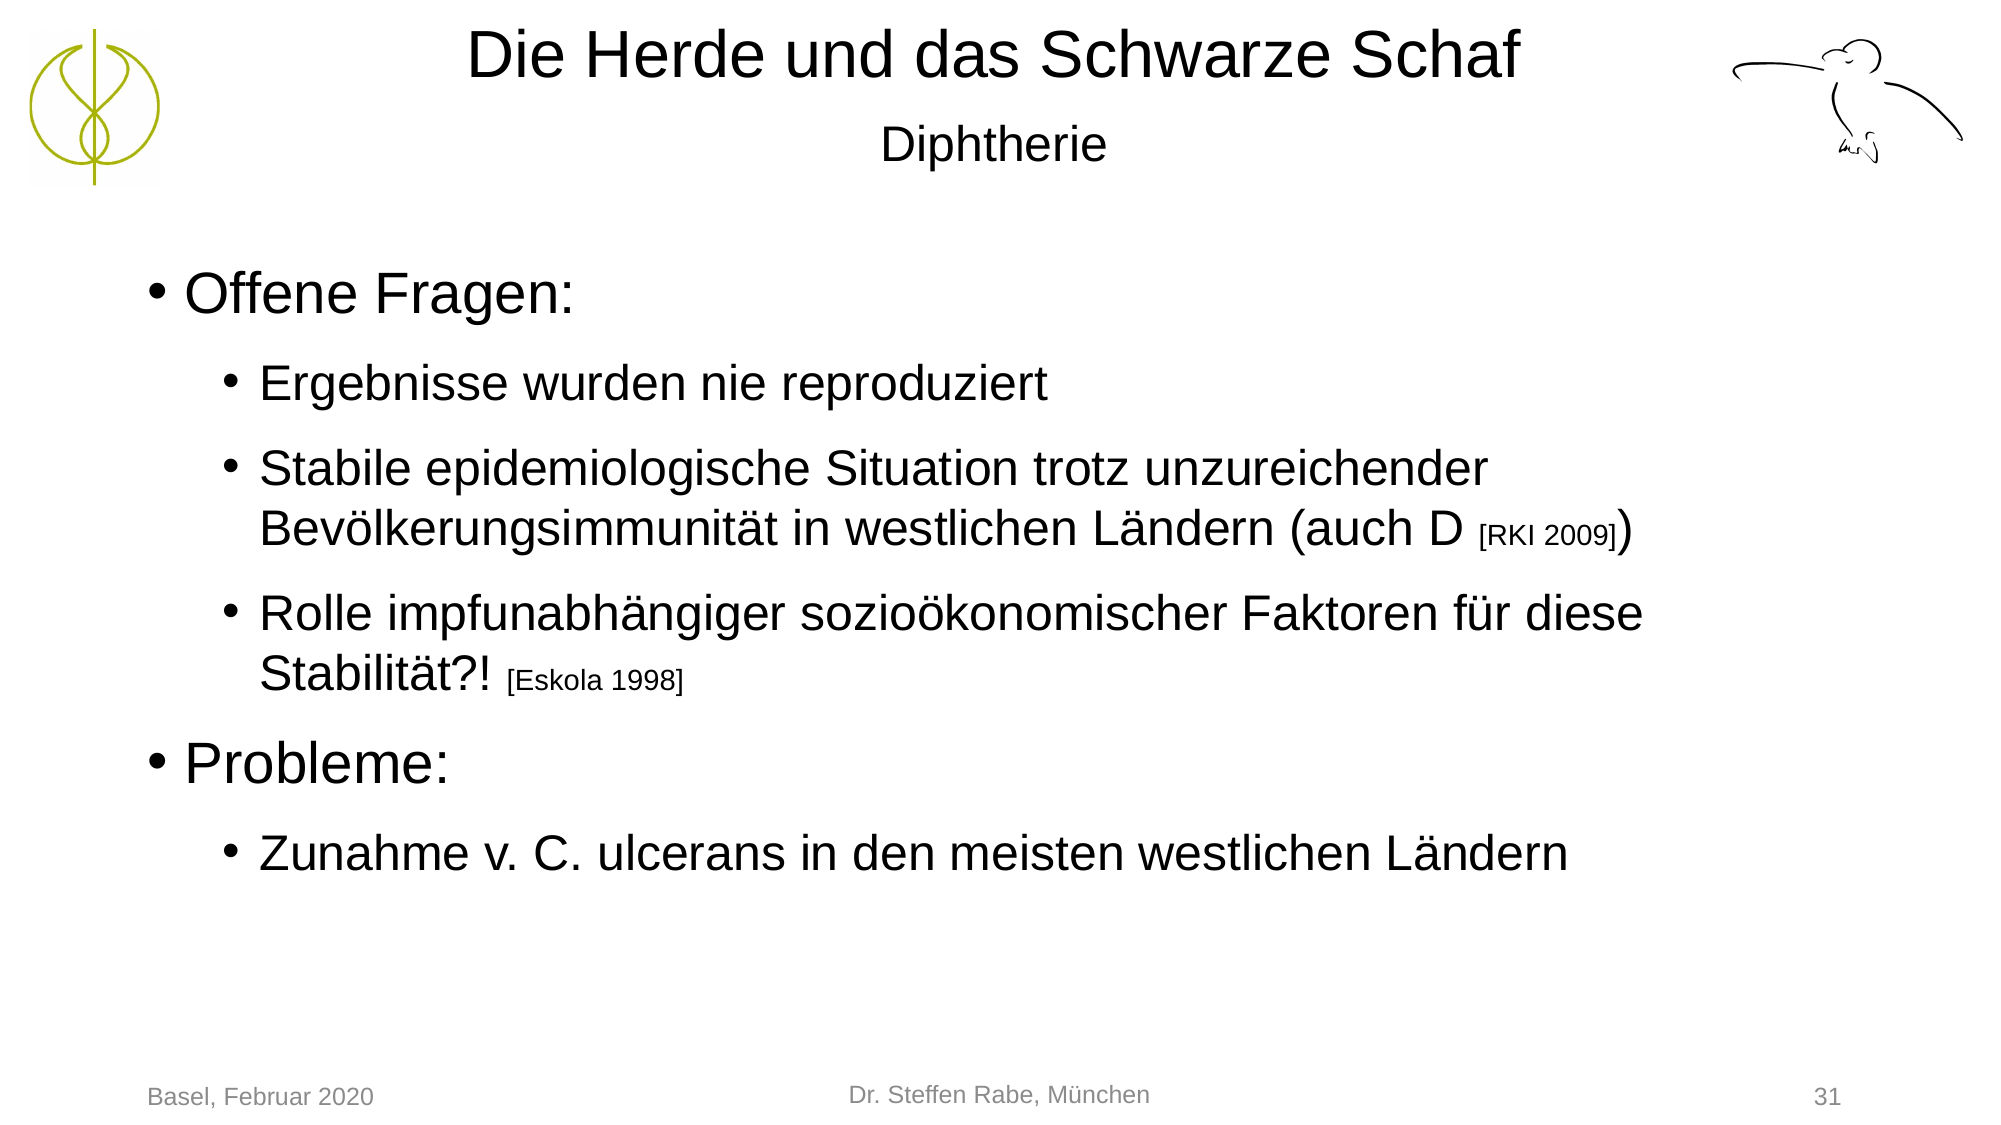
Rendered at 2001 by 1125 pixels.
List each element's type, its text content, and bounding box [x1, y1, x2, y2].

picture [29, 29, 160, 186]
slide_number 31 [1406, 1065, 1857, 1125]
footer Dr. Steffen Rabe, München [662, 1064, 1338, 1124]
picture [1857, 29, 1966, 172]
slide_number Basel, Februar 2020 [131, 1065, 582, 1125]
title Die Herde und das Schwarze Schaf Diphtherie [131, 1, 1857, 182]
list Offene Fragen: Ergebnisse wurden nie reproduziert Stabile epidemiologische Situation trotz unzureichender Bevölkerungsimmunität in westlichen Ländern (auch D [RKI 2009]) Rolle impfunabhängiger sozioökonomischer Faktoren für diese Stabilität?! [Eskola 1998] Probleme: Zunahme v. C. ulcerans in den meisten westlichen Ländern [131, 248, 1857, 1046]
